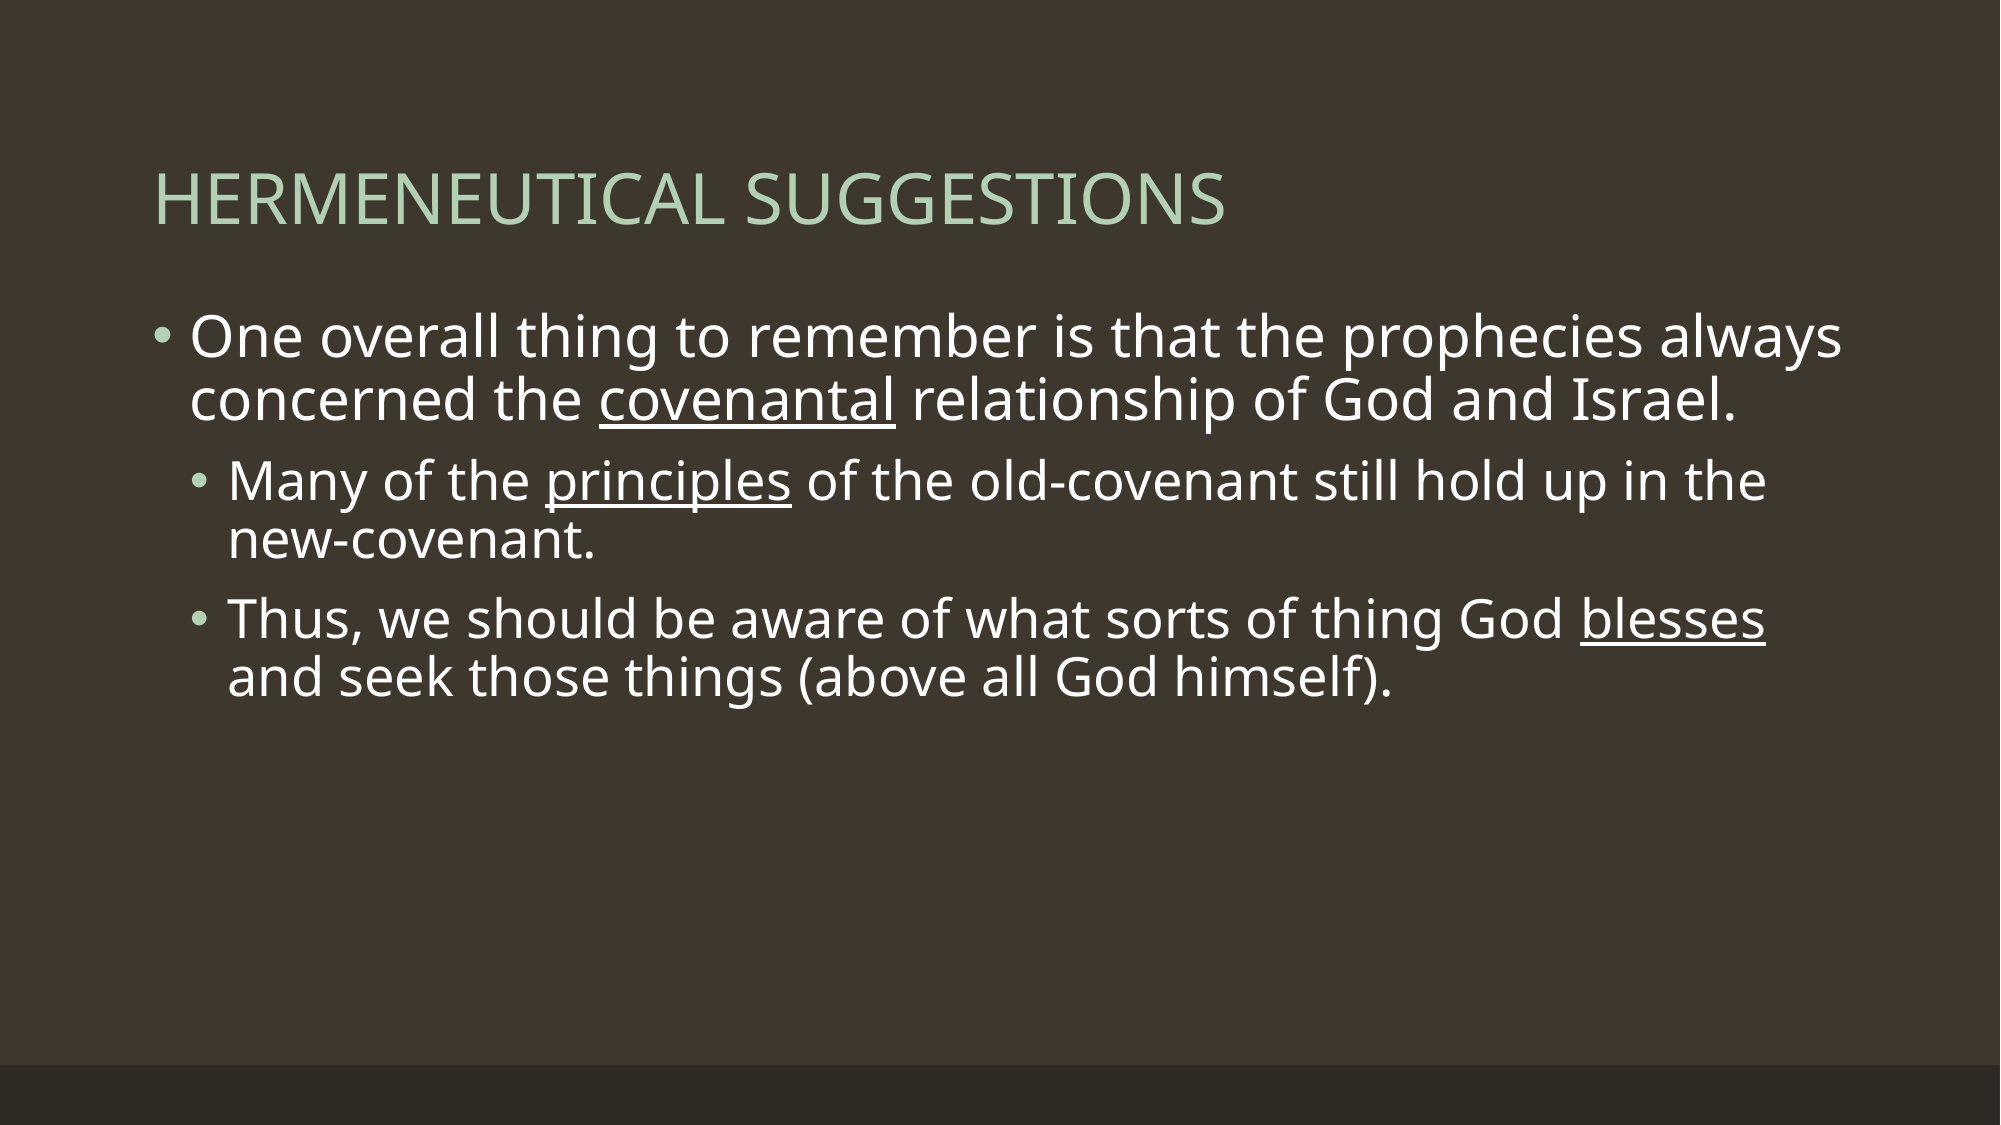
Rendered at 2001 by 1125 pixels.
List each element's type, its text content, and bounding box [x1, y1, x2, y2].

title HERMENEUTICAL SUGGESTIONS [137, 59, 1863, 248]
list One overall thing to remember is that the prophecies always concerned the covenantal relationship of God and Israel. Many of the principles of the old-covenant still hold up in the new-covenant. Thus, we should be aware of what sorts of thing God blesses and seek those things (above all God himself). [137, 299, 1863, 1014]
